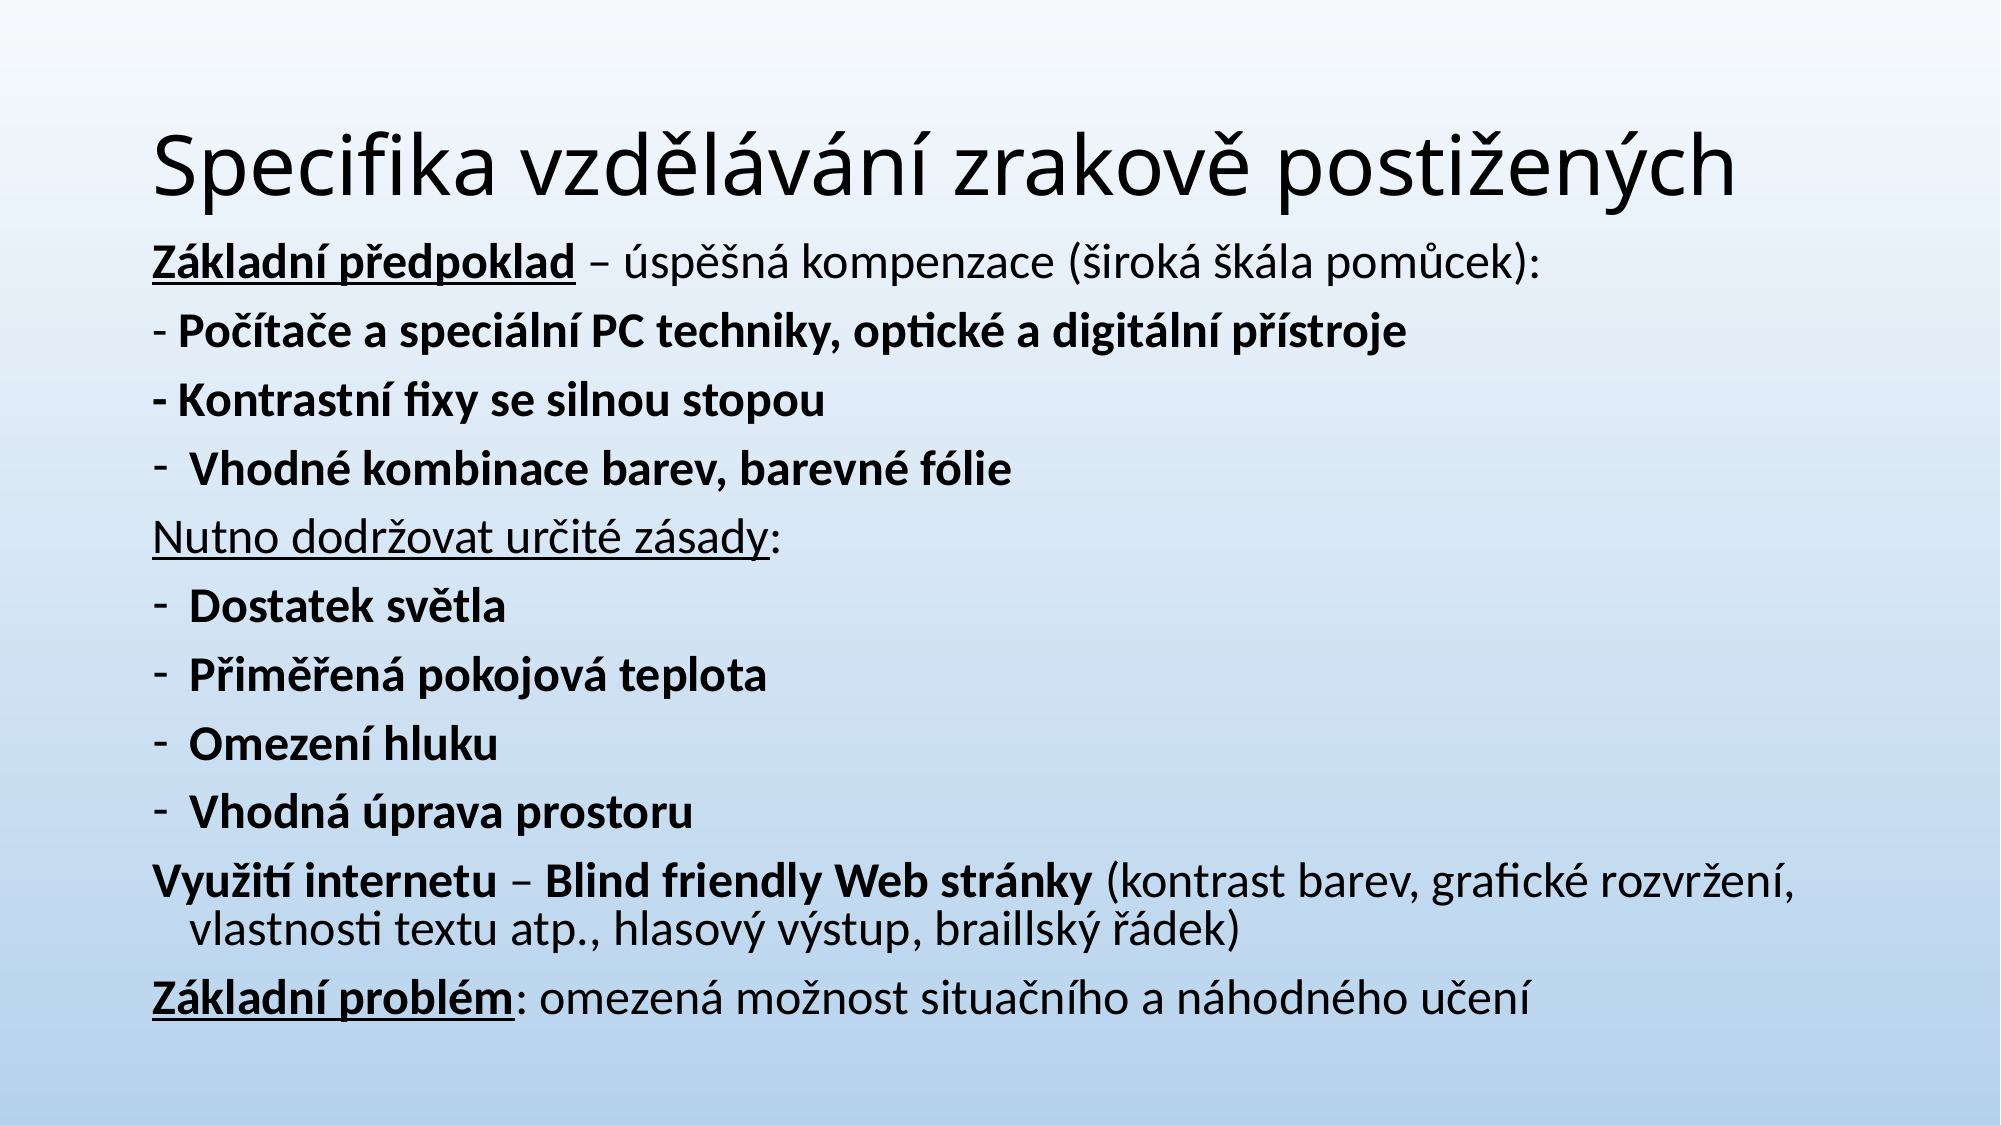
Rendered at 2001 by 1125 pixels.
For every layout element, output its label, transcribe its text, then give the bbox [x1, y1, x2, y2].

list Základní předpoklad – úspěšná kompenzace (široká škála pomůcek): - Počítače a speciální PC techniky, optické a digitální přístroje - Kontrastní fixy se silnou stopou Vhodné kombinace barev, barevné fólie Nutno dodržovat určité zásady: Dostatek světla Přiměřená pokojová teplota Omezení hluku Vhodná úprava prostoru Využití internetu – Blind friendly Web stránky (kontrast barev, grafické rozvržení, vlastnosti textu atp., hlasový výstup, braillský řádek) Základní problém: omezená možnost situačního a náhodného učení [137, 232, 1863, 1125]
title Specifika vzdělávání zrakově postižených [137, 59, 1863, 232]
